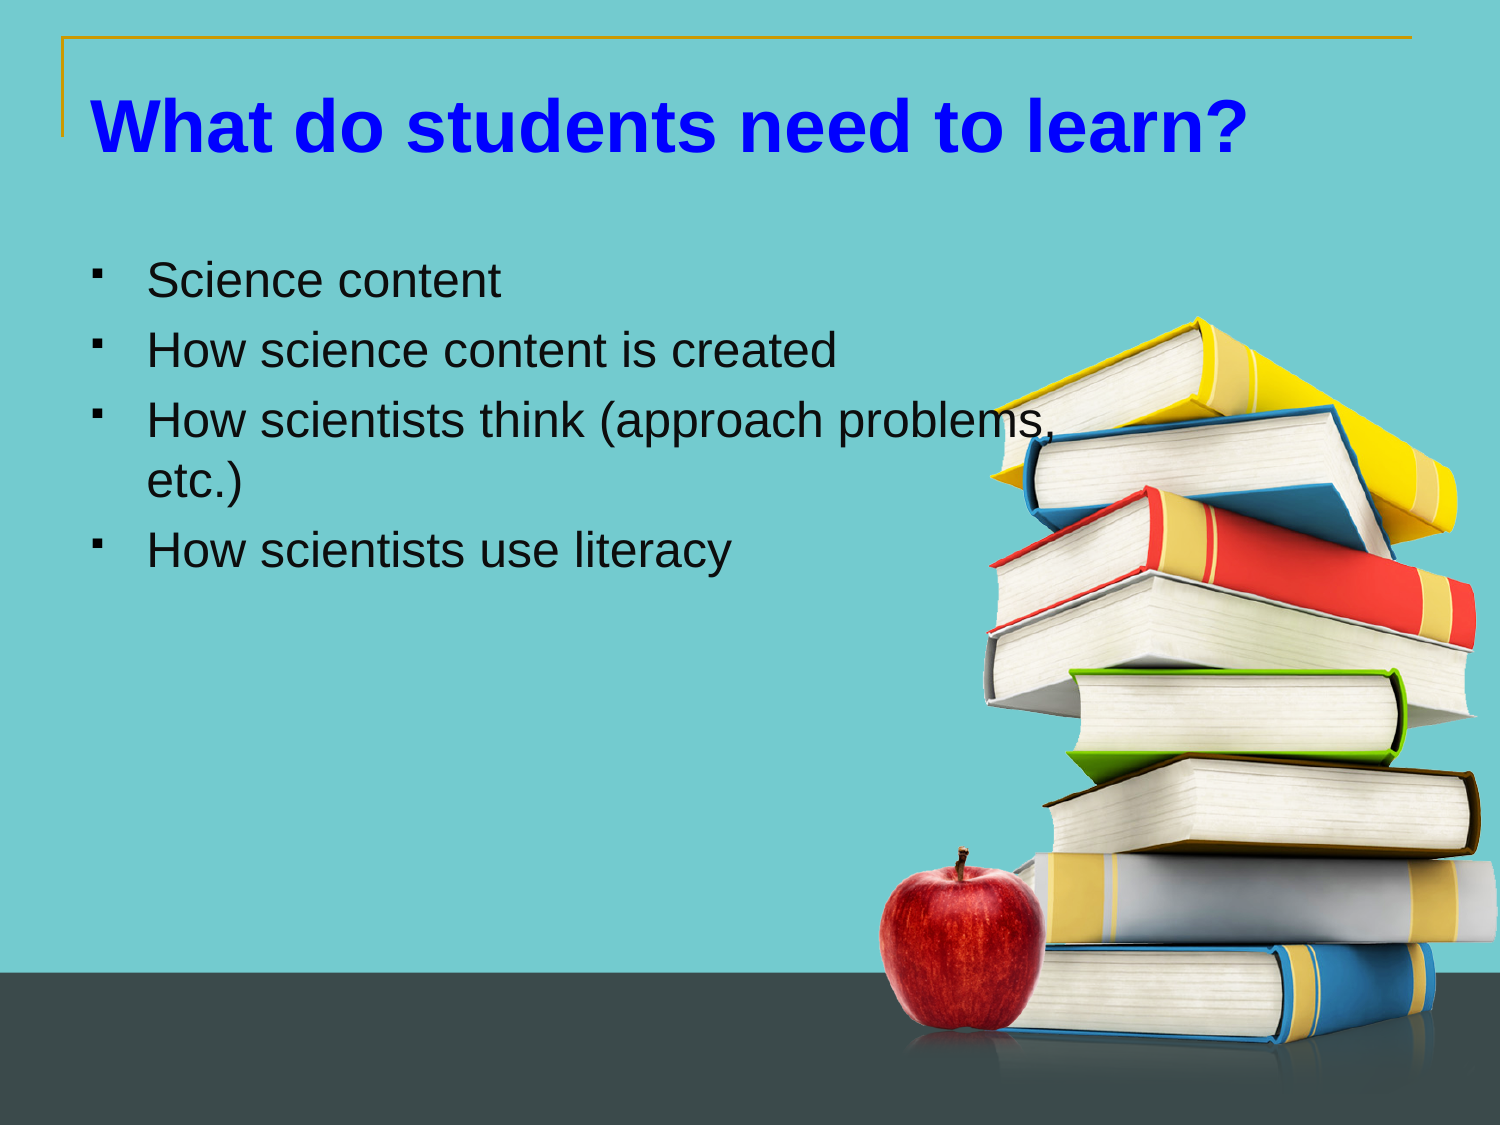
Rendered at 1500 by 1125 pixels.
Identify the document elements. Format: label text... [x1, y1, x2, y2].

picture [878, 316, 1500, 1094]
list What do students need to learn? Science content How science content is created How scientists think (approach problems, etc.) How scientists use literacy [74, 70, 1376, 238]
